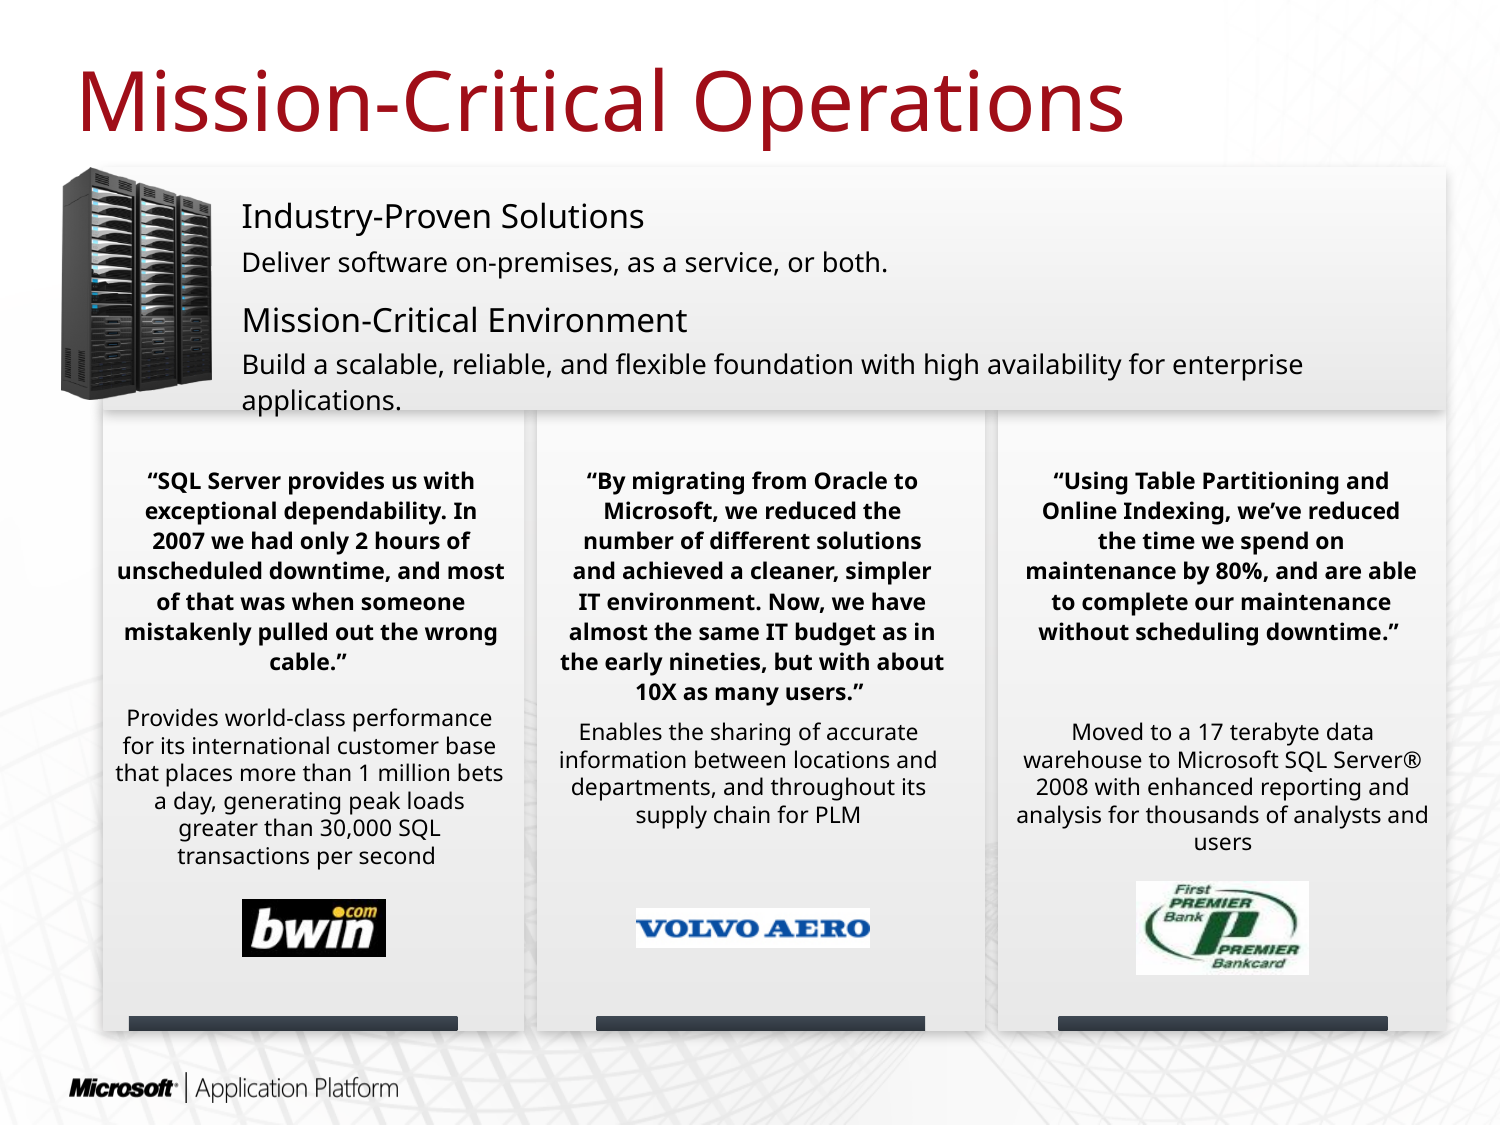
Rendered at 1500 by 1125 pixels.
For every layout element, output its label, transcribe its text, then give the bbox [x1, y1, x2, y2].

text_box [101, 423, 526, 1033]
text_box Build a scalable, reliable, and flexible foundation with high availability for enterprise applications. [241, 343, 1438, 392]
text_box [996, 423, 1448, 1033]
text_box [127, 1015, 460, 1033]
text_box [535, 426, 987, 1033]
text_box [1057, 1015, 1389, 1033]
text_box Moved to a 17 terabyte data warehouse to Microsoft SQL Server® 2008 with enhanced reporting and analysis for thousands of analysts and users [1000, 710, 1446, 863]
text_box [101, 166, 1448, 412]
picture [0, 0, 1500, 1125]
text_box Deliver software on-premises, as a service, or both. [241, 242, 1382, 279]
text_box “Using Table Partitioning and Online Indexing, we’ve reduced the time we spend on maintenance by 80%, and are able to complete our maintenance without scheduling downtime.” [1005, 456, 1438, 653]
text_box Provides world-class performance for its international customer base that places more than 1 million bets a day, generating peak loads greater than 30,000 SQL transactions per second [99, 696, 521, 877]
text_box [594, 1015, 927, 1033]
text_box “SQL Server provides us with exceptional dependability. In 2007 we had only 2 hours of unscheduled downtime, and most of that was when someone mistakenly pulled out the wrong cable.” [102, 456, 521, 683]
text_box Mission-Critical Operations [74, 60, 1441, 160]
text_box Mission-Critical Environment [241, 299, 864, 340]
text_box Industry-Proven Solutions [241, 194, 1085, 236]
text_box Enables the sharing of accurate information between locations and departments, and throughout its supply chain for PLM [530, 710, 967, 836]
text_box “By migrating from Oracle to Microsoft, we reduced the number of different solutions and achieved a cleaner, simpler IT environment. Now, we have almost the same IT budget as in the early nineties, but with about 10X as many users.” [544, 456, 961, 710]
